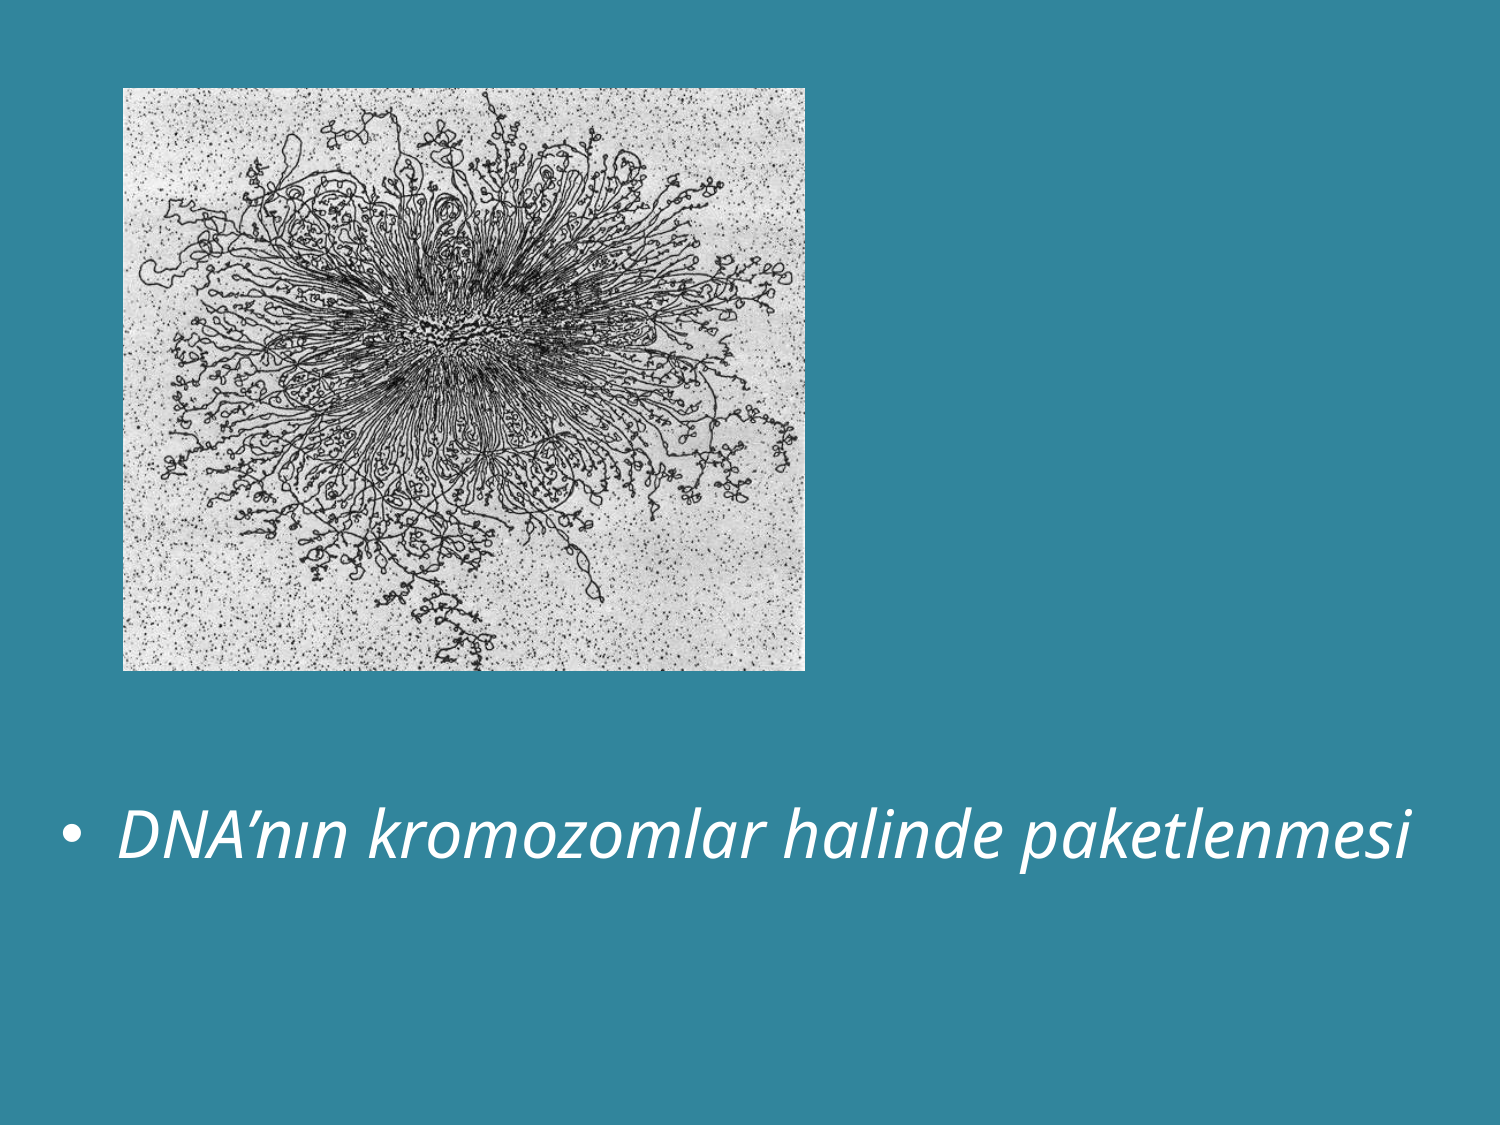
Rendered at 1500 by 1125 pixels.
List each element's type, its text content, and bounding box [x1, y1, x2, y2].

text_box DNA’nın kromozomlar halinde paketlenmesi [32, 597, 1429, 970]
picture [123, 88, 805, 671]
